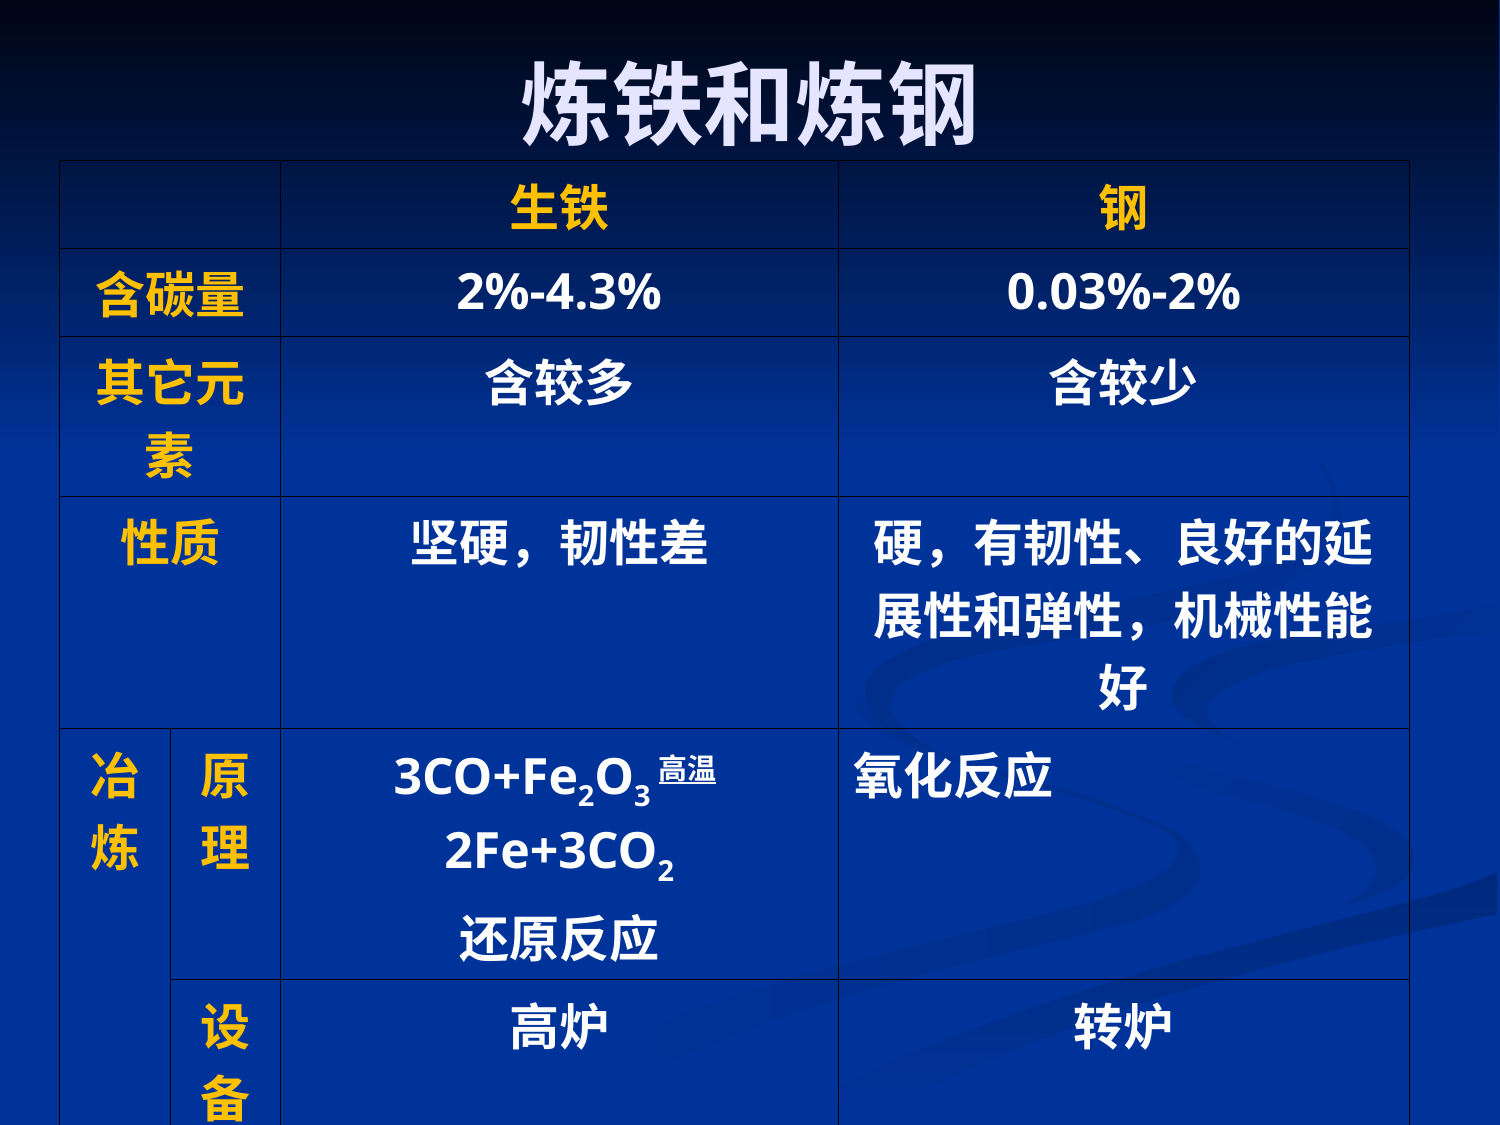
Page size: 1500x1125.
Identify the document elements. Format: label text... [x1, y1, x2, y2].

table_header 钢 [839, 161, 1409, 248]
title 炼铁和炼钢 [74, 44, 1426, 160]
table_cell 设备 [171, 980, 280, 1125]
table_cell 含碳量 [60, 249, 280, 336]
table_header 生铁 [281, 161, 838, 248]
table_cell 2%-4.3% [281, 249, 838, 336]
table_cell 含较多 [281, 337, 838, 496]
table_cell 冶炼 [60, 729, 170, 1125]
table_cell 其它元素 [60, 337, 280, 496]
table_header [60, 161, 280, 248]
table_cell 3CO+Fe2O3高温2Fe+3CO2 还原反应 [281, 729, 838, 979]
table_cell 硬，有韧性、良好的延展性和弹性，机械性能好 [839, 497, 1409, 728]
table_cell 转炉 [839, 980, 1409, 1125]
table_cell 0.03%-2% [839, 249, 1409, 336]
table_cell 坚硬，韧性差 [281, 497, 838, 728]
table_cell 性质 [60, 497, 280, 728]
table_cell 原理 [171, 729, 280, 979]
table_cell 含较少 [839, 337, 1409, 496]
table_cell 氧化反应 [839, 729, 1409, 979]
table_cell 高炉 [281, 980, 838, 1125]
